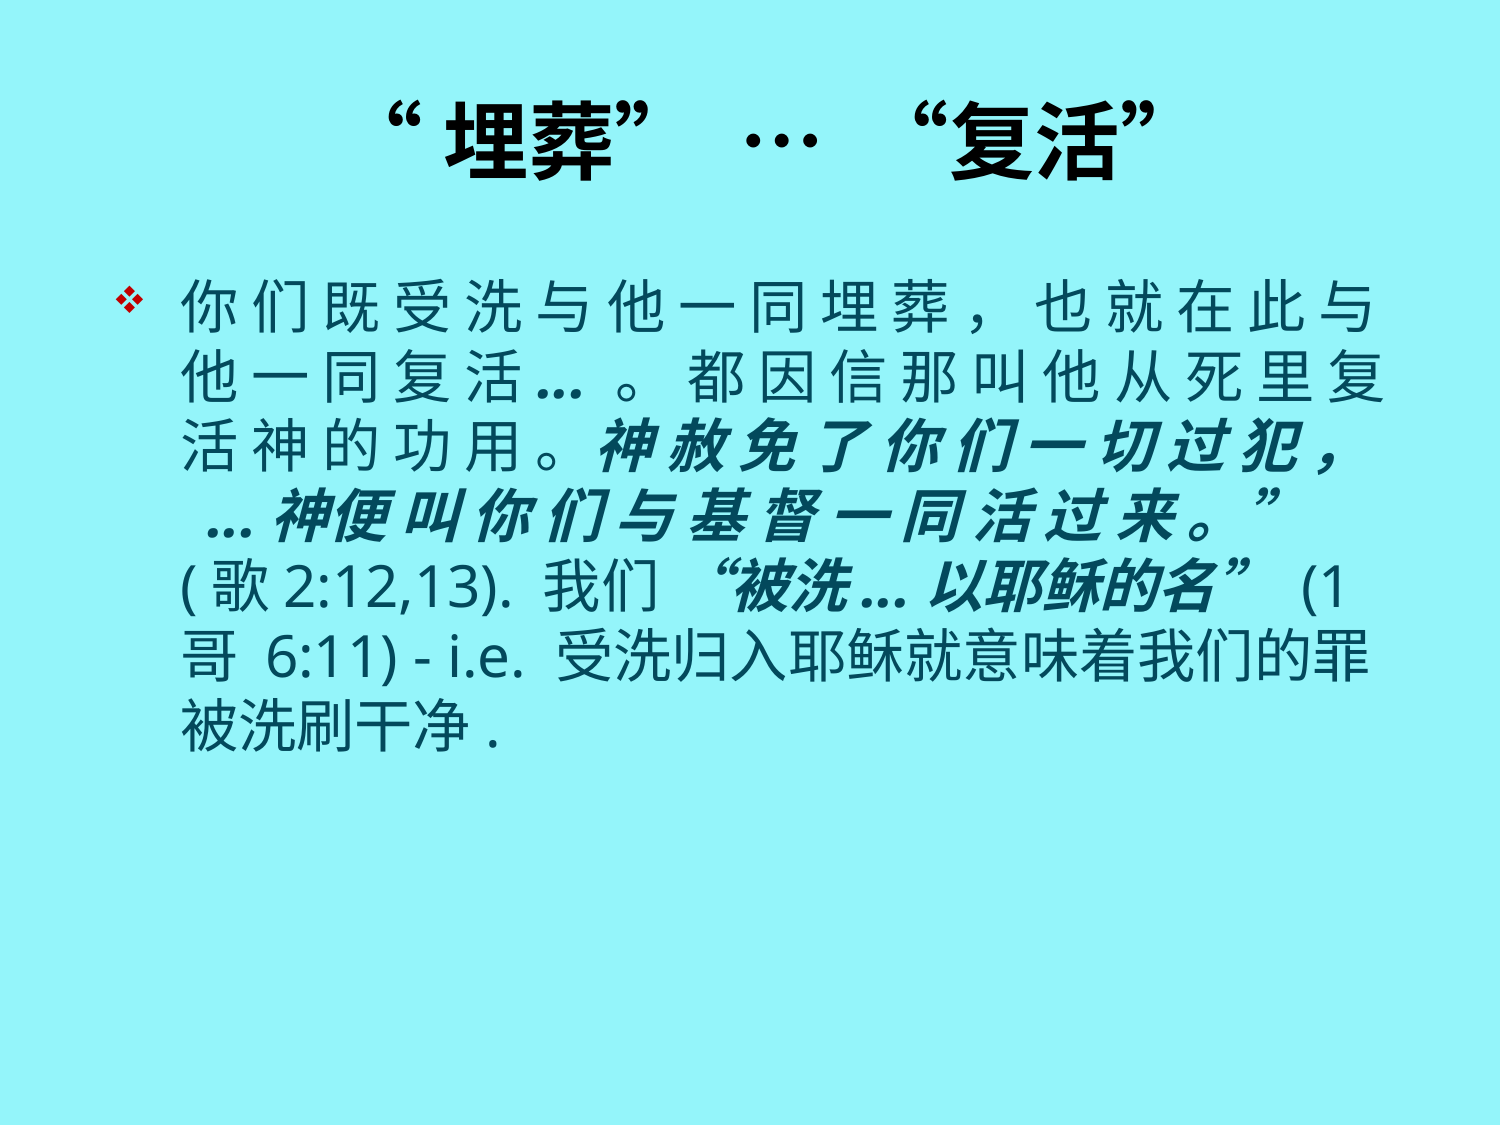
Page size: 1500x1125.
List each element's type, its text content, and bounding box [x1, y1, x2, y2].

list 你 们 既 受 洗 与 他 一 同 埋 葬 ， 也 就 在 此 与 他 一 同 复 活... 。 都 因 信 那 叫 他 从 死 里 复 活 神 的 功 用 。神 赦 免 了 你 们 一 切 过 犯 ， ...神便 叫 你 们 与 基 督 一 同 活 过 来 。” (歌2:12,13). 我们 “被洗...以耶稣的名” (1 哥 6:11) - i.e. 受洗归入耶稣就意味着我们的罪被洗刷干净. [74, 262, 1426, 1036]
title “埋葬” … “复活” [96, 45, 1447, 233]
